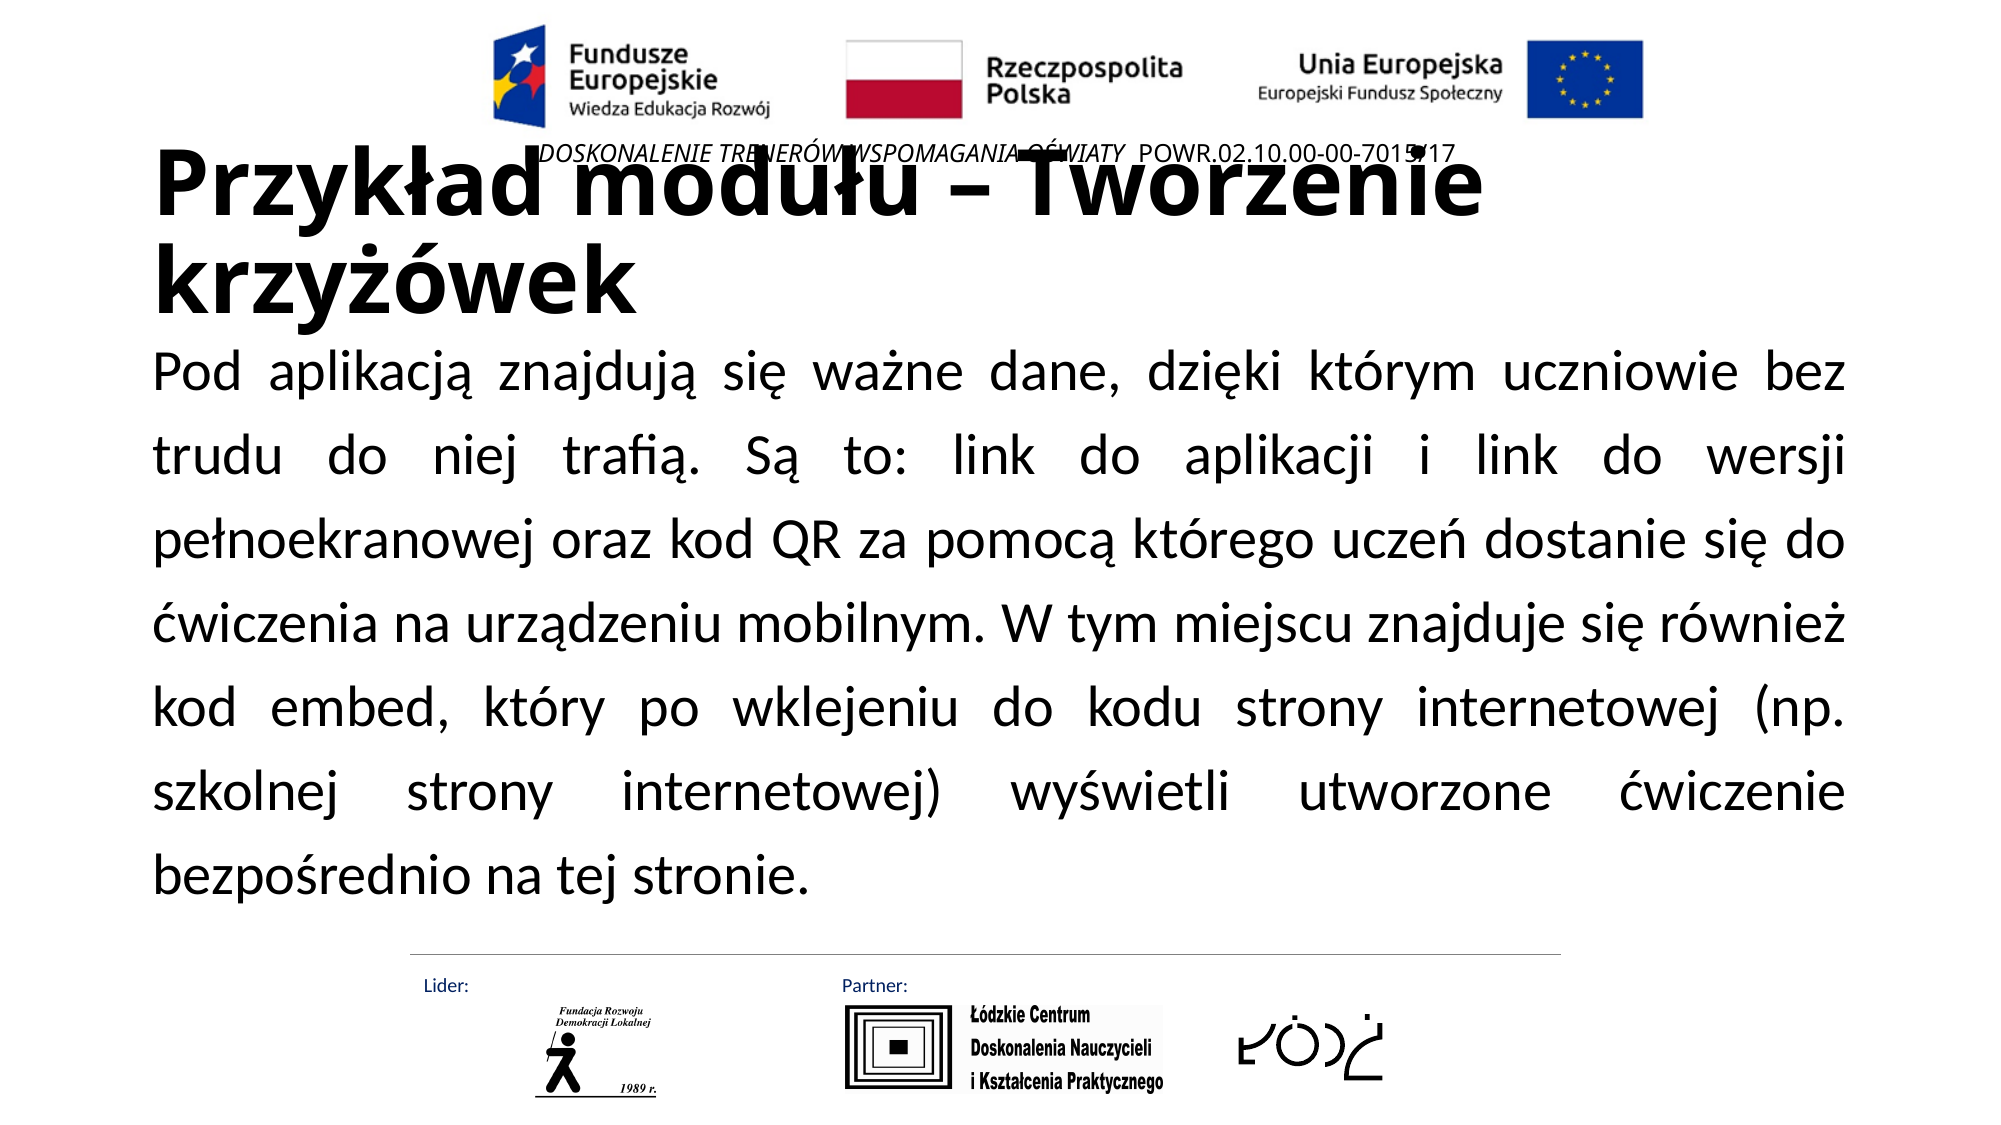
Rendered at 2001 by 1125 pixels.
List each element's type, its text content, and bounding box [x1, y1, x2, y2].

picture [1220, 146, 1228, 154]
title Przykład modułu – Tworzenie krzyżówek [137, 159, 1863, 310]
picture [1200, 146, 1206, 153]
picture [1342, 146, 1350, 154]
picture [558, 146, 569, 154]
picture [1157, 146, 1169, 154]
picture [735, 146, 742, 153]
list Pod aplikacją znajdują się ważne dane, dzięki którym uczniowie bez trudu do niej trafią. Są to: link do aplikacji i link do wersji pełnoekranowej oraz kod QR za pomocą którego uczeń dostanie się do ćwiczenia na urządzeniu mobilnym. W tym miejscu znajduje się również kod embed, który po wklejeniu do kodu strony internetowej (np. szkolnej strony internetowej) wyświetli utworzone ćwiczenie bezpośrednio na tej stronie. [137, 310, 1863, 953]
picture [1270, 146, 1278, 154]
picture [900, 146, 911, 154]
picture [1327, 146, 1335, 154]
picture [1029, 146, 1040, 154]
picture [1143, 146, 1150, 153]
picture [603, 146, 614, 154]
picture [1378, 146, 1386, 154]
picture [1305, 146, 1313, 154]
picture [1291, 146, 1299, 154]
picture [887, 146, 894, 153]
picture [543, 146, 552, 154]
footer [662, 1042, 1338, 1103]
picture [1106, 145, 1116, 154]
picture [793, 146, 800, 153]
picture [468, 0, 1669, 154]
picture [806, 146, 817, 154]
